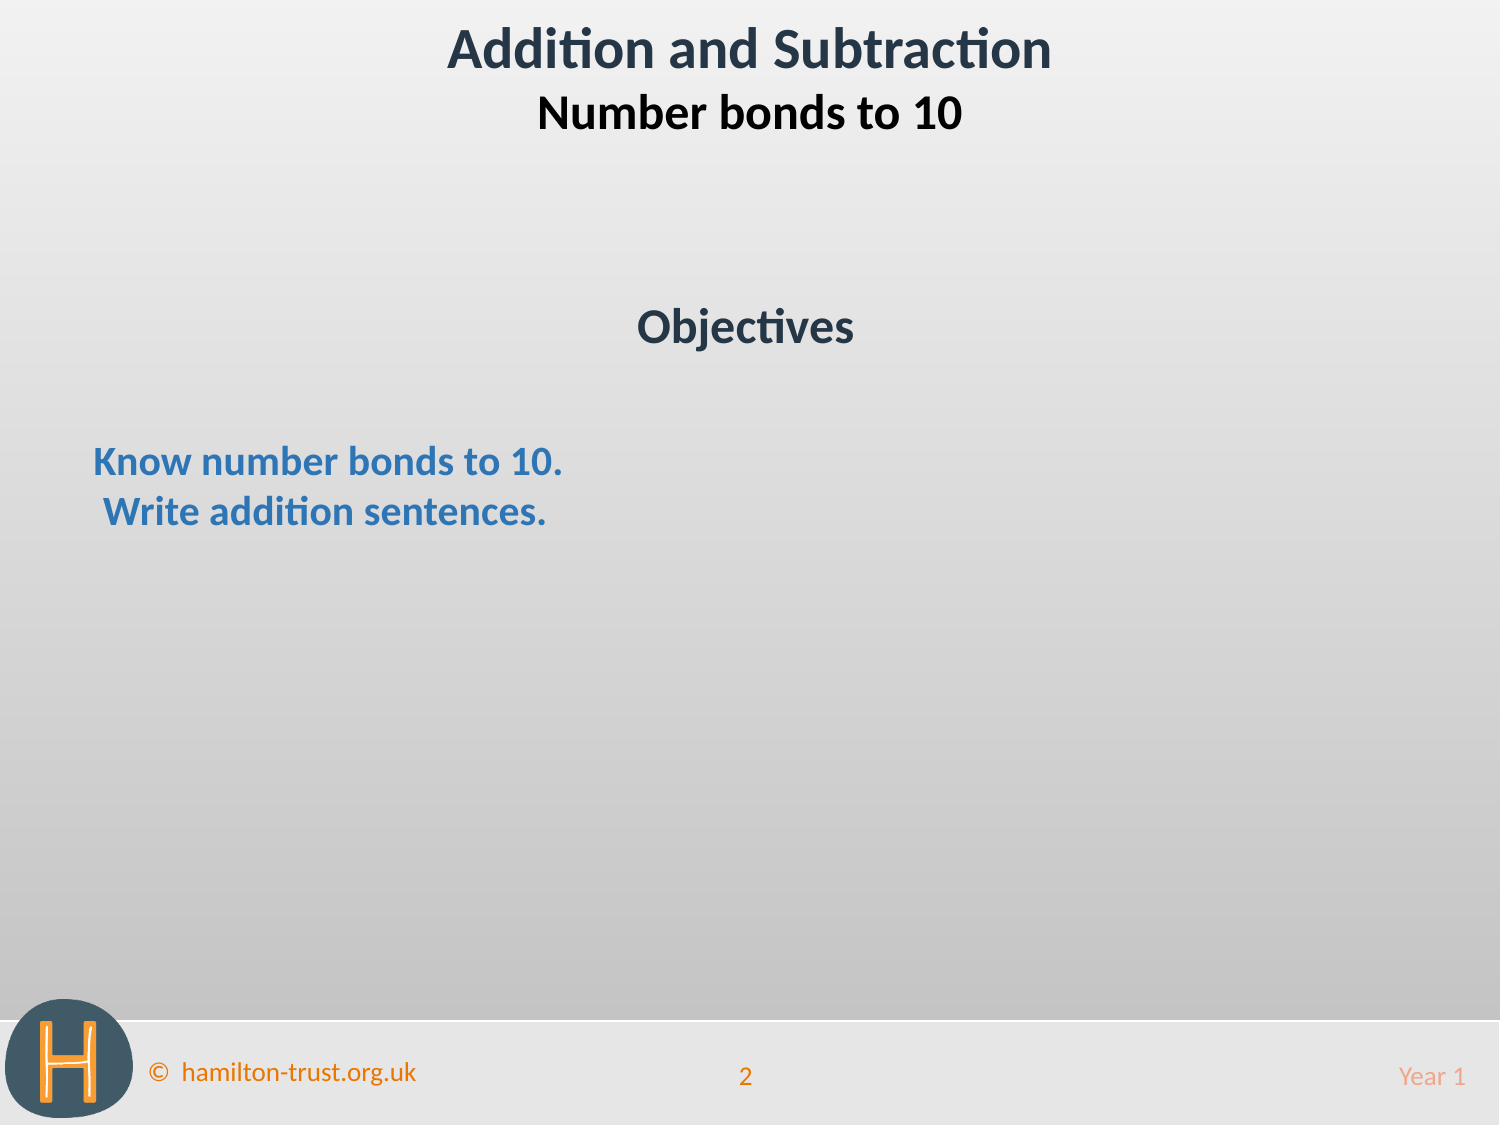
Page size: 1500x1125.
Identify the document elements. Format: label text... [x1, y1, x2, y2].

picture [5, 999, 133, 1118]
footer Year 1 [975, 1044, 1482, 1105]
slide_number 2 [686, 1044, 805, 1105]
text_box Objectives Know number bonds to 10. Write addition sentences. [78, 286, 1413, 542]
text_box Addition and Subtraction Number bonds to 10 [19, 2, 1481, 148]
